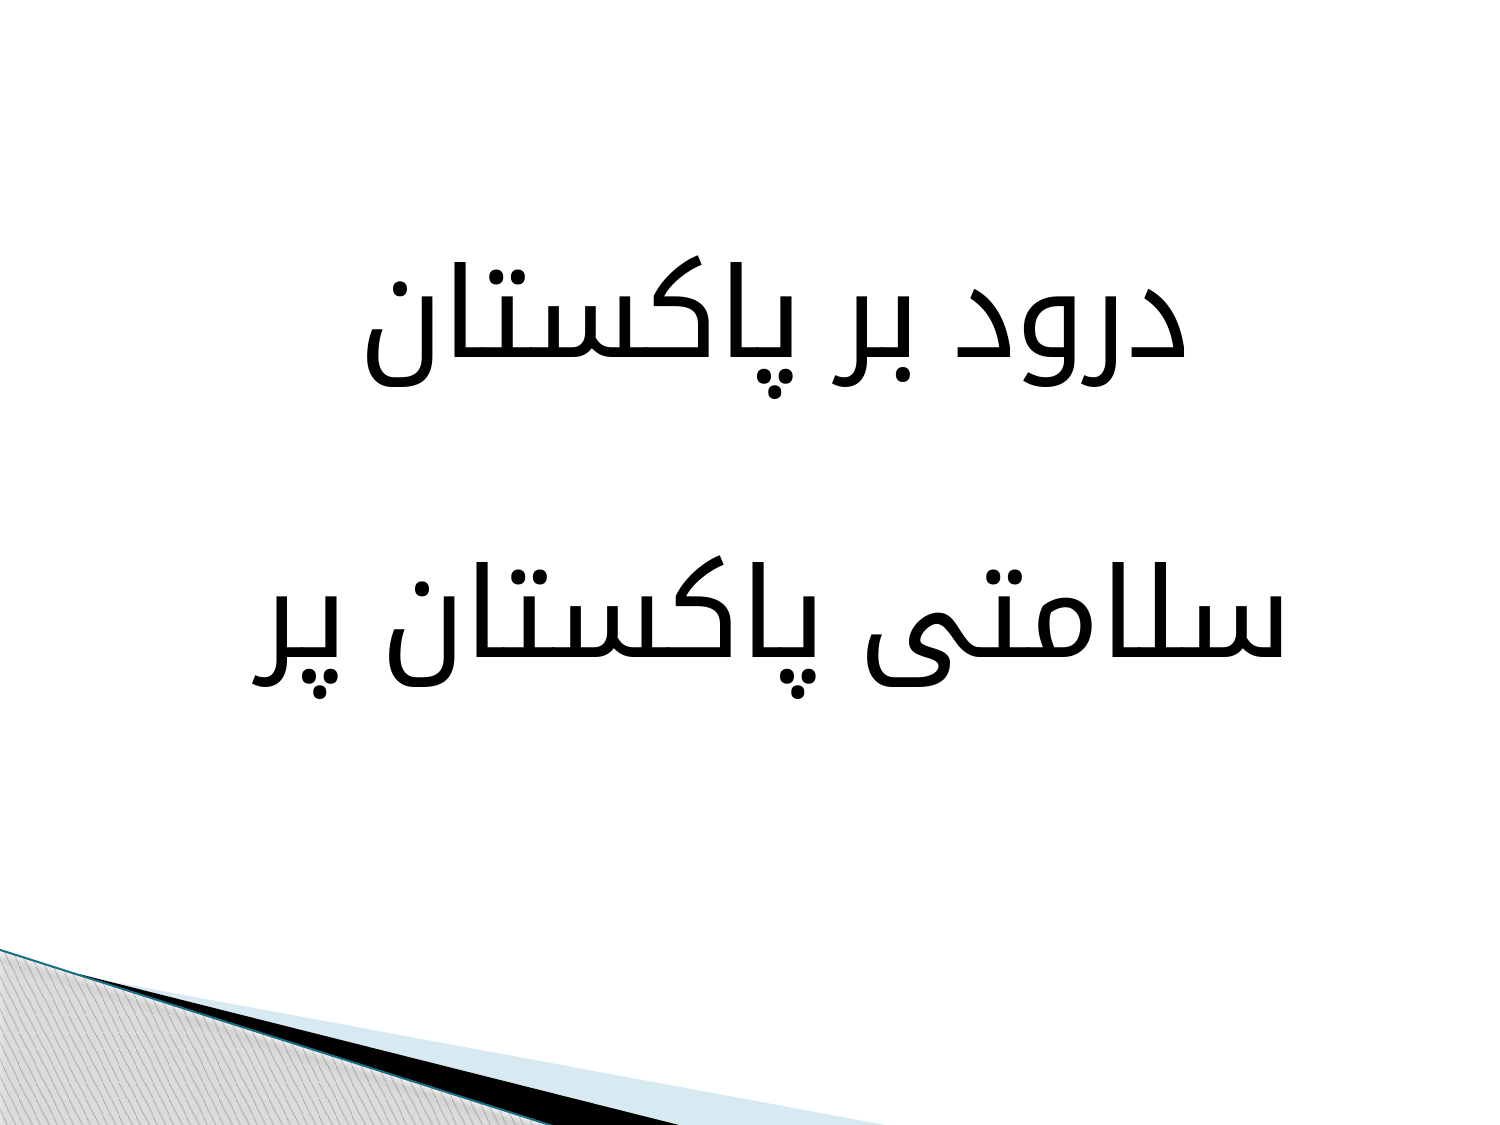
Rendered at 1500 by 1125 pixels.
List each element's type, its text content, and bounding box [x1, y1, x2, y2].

text_box درود بر پاکستان سلامتی پاکستان پر [125, 224, 1425, 690]
